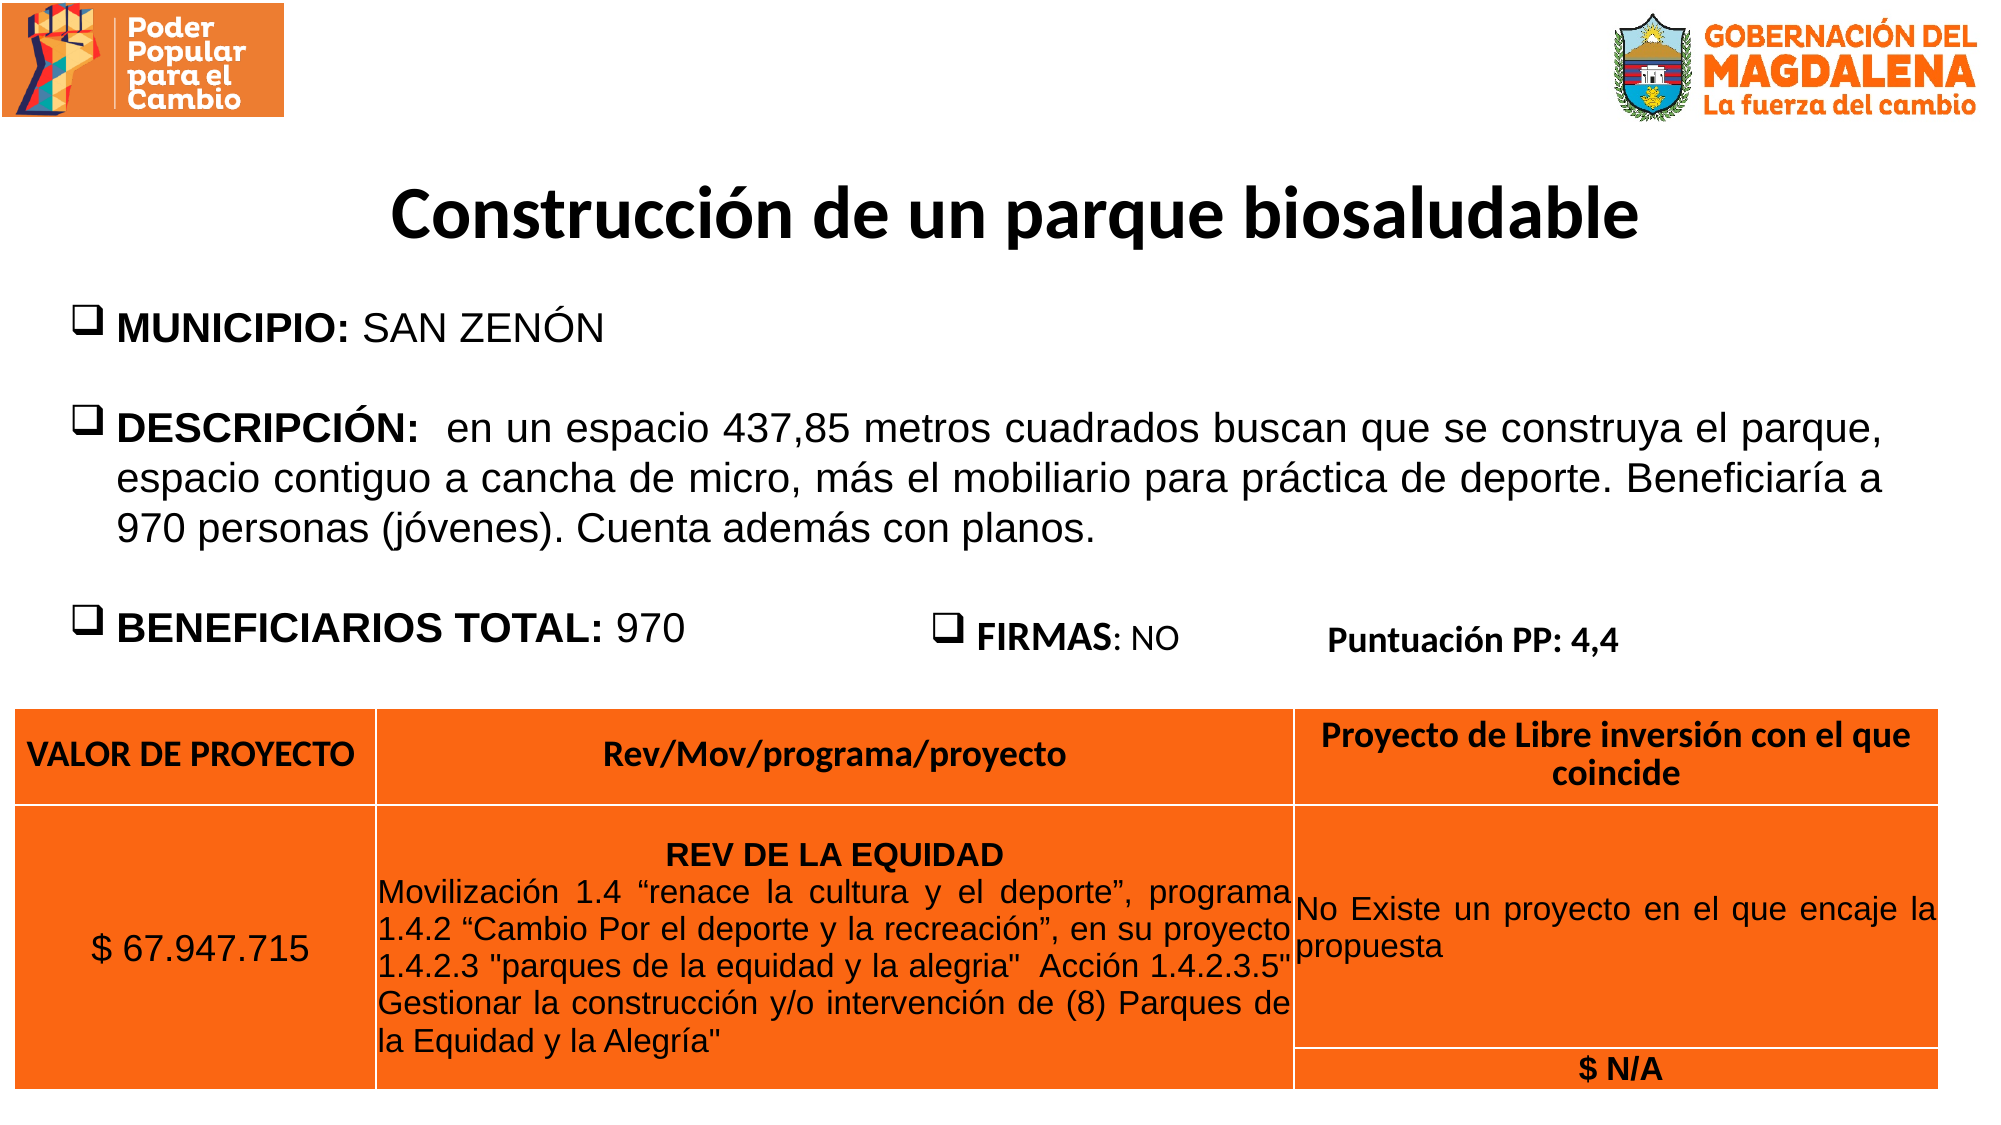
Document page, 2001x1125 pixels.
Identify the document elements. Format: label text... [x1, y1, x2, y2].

table_header Proyecto de Libre inversión con el que coincide [1295, 709, 1938, 804]
text_box FIRMAS: NO [915, 601, 1673, 667]
table_header Rev/Mov/programa/proyecto [377, 709, 1293, 804]
picture [9, 0, 258, 118]
text_box MUNICIPIO: SAN ZENÓN DESCRIPCIÓN: en un espacio 437,85 metros cuadrados buscan que se construya el parque, espacio contiguo a cancha de micro, más el mobiliario para práctica de deporte. Beneficiaría a 970 personas (jóvenes). Cuenta además con planos. BENEFICIARIOS TOTAL: 970 [54, 293, 1899, 707]
table_cell $ N/A [1295, 1049, 1938, 1089]
table_cell REV DE LA EQUIDAD Movilización 1.4 “renace la cultura y el deporte”, programa 1.4.2 “Cambio Por el deporte y la recreación”, en su proyecto 1.4.2.3 "parques de la equidad y la alegria" Acción 1.4.2.3.5" Gestionar la construcción y/o intervención de (8) Parques de la Equidad y la Alegría" [377, 806, 1293, 1089]
table_cell $ 67.947.715 [15, 806, 375, 1089]
picture [1597, 0, 1998, 139]
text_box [133, 121, 1922, 297]
text_box [0, 0, 287, 121]
table_cell No Existe un proyecto en el que encaje la propuesta [1295, 806, 1938, 1047]
text_box Puntuación PP: 4,4 [1312, 607, 1899, 668]
table_header VALOR DE PROYECTO [15, 709, 375, 804]
